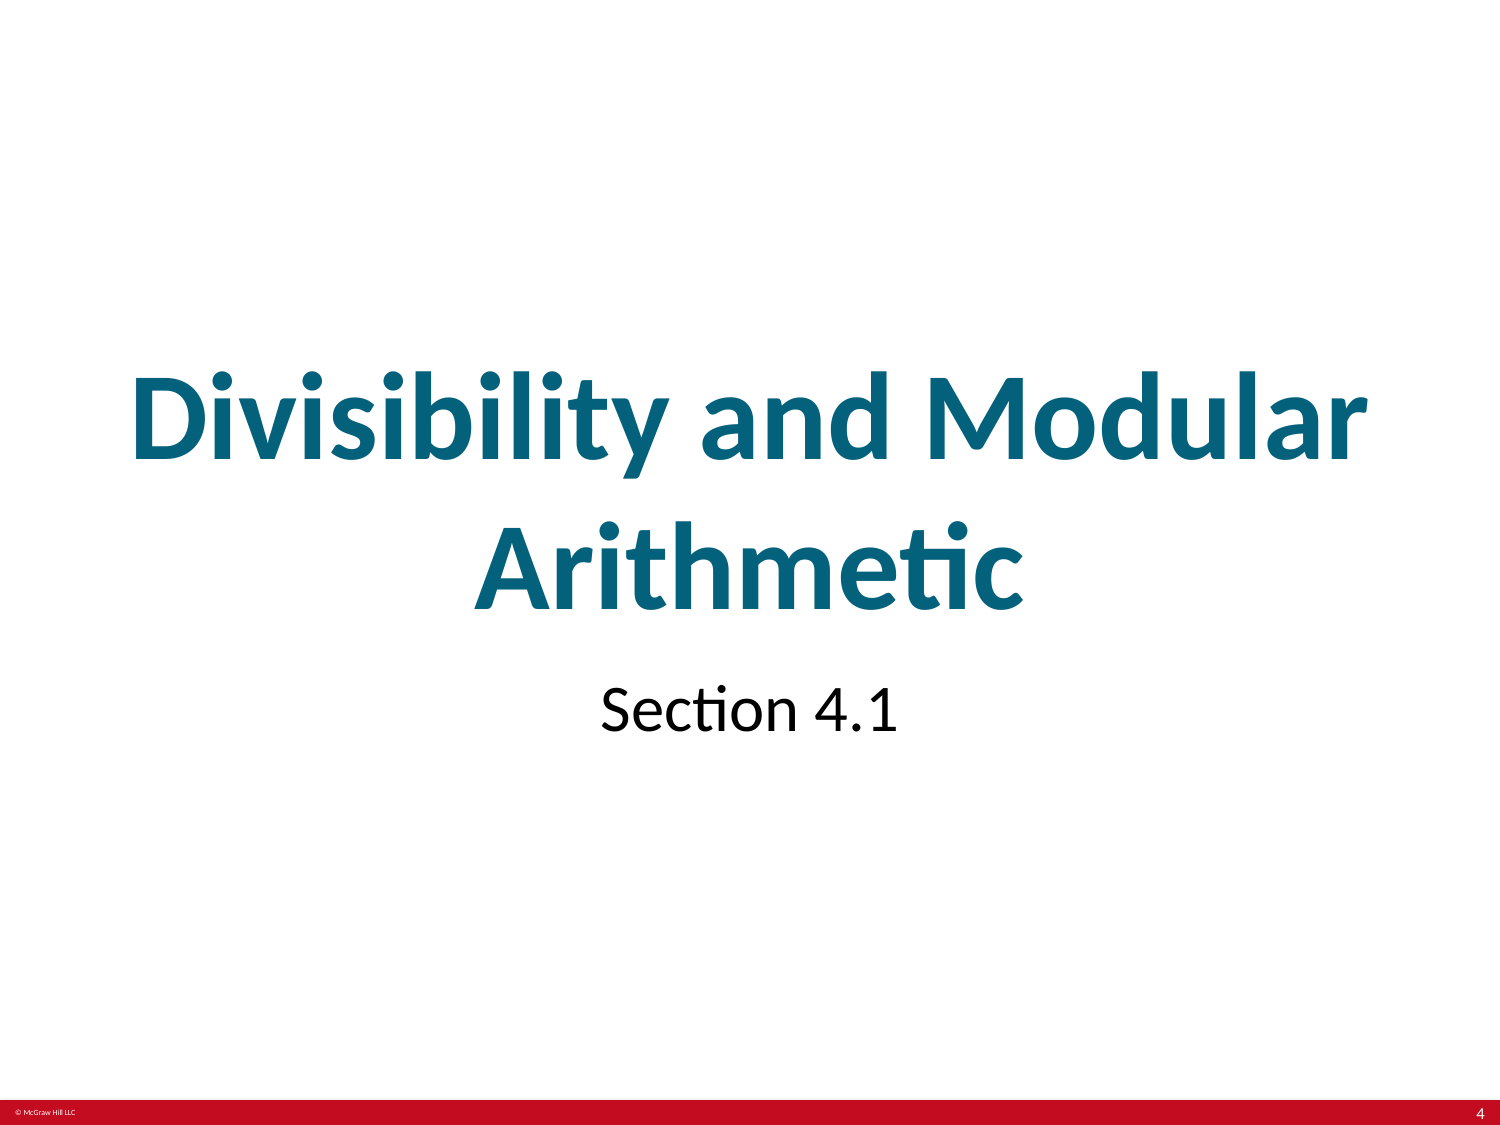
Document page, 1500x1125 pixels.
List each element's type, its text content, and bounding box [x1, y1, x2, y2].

text_box 4 [1424, 1099, 1500, 1125]
list Section 4.1 [525, 657, 975, 763]
title Divisibility and Modular Arithmetic [0, 345, 1500, 625]
